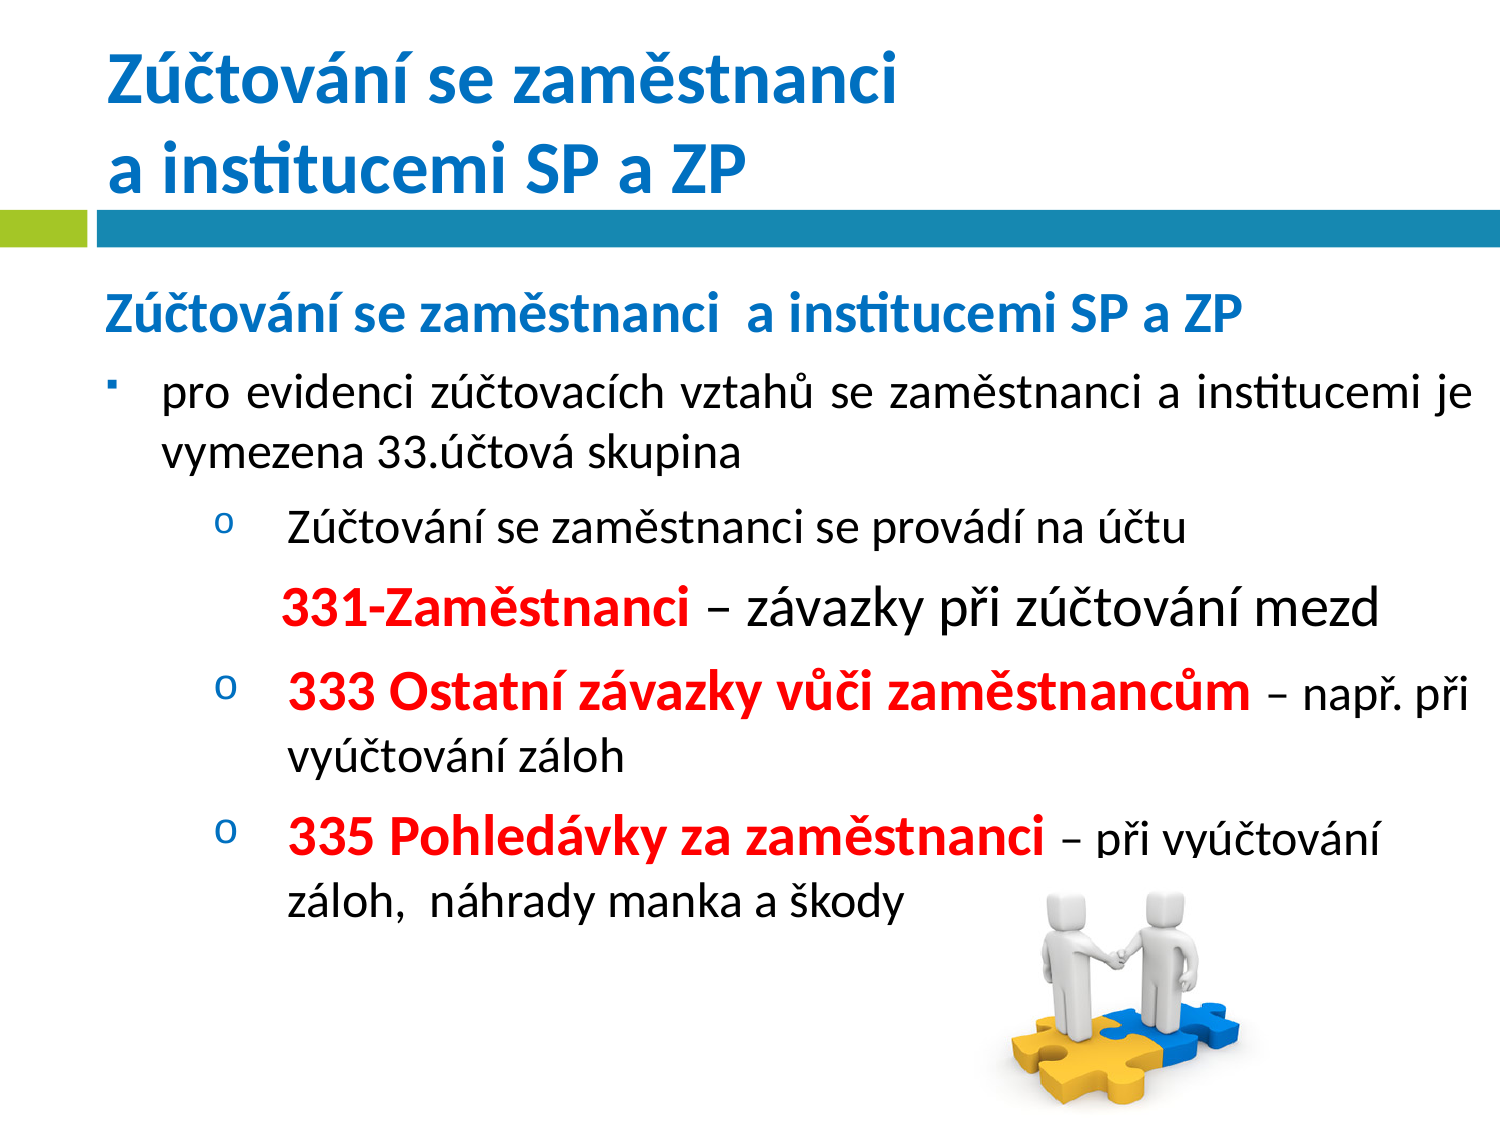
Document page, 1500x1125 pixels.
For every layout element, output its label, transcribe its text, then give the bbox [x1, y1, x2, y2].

picture [962, 857, 1282, 1125]
title Zúčtování se zaměstnanci a institucemi SP a ZP [99, 36, 1439, 201]
list Zúčtování se zaměstnanci a institucemi SP a ZP pro evidenci zúčtovacích vztahů se zaměstnanci a institucemi je vymezena 33.účtová skupina Zúčtování se zaměstnanci se provádí na účtu 331-Zaměstnanci – závazky při zúčtování mezd 333 Ostatní závazky vůči zaměstnancům – např. při vyúčtování záloh 335 Pohledávky za zaměstnanci – při vyúčtování záloh, náhrady manka a škody [97, 266, 1483, 1088]
